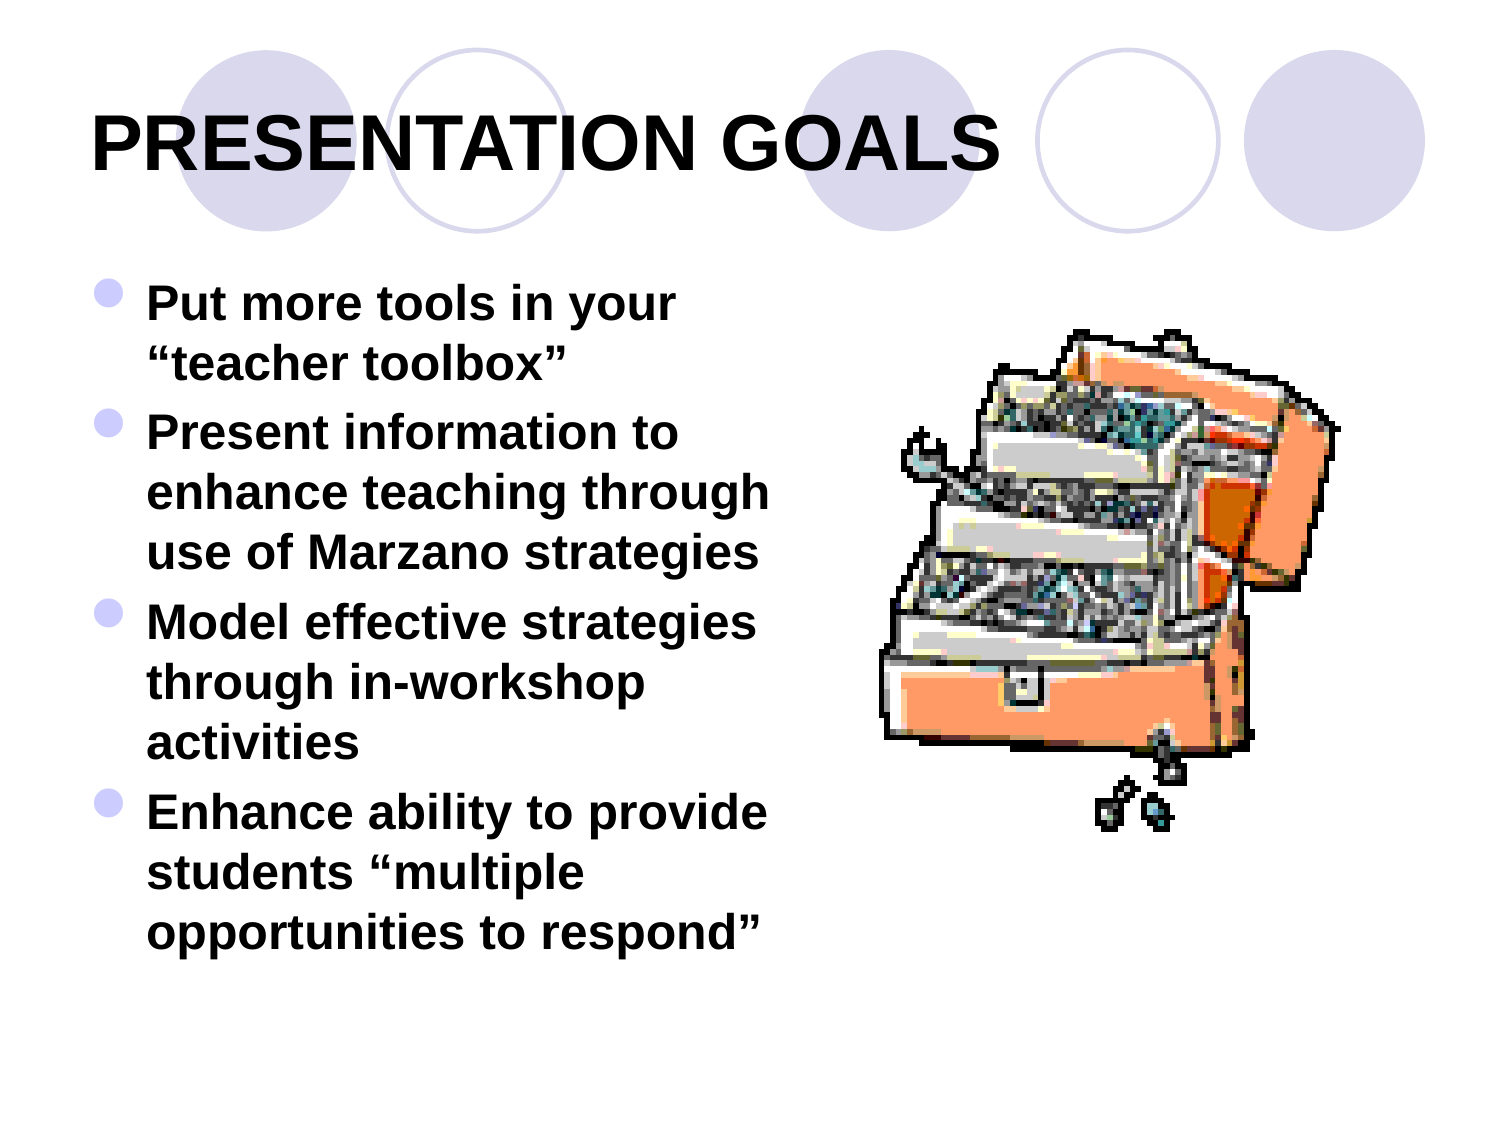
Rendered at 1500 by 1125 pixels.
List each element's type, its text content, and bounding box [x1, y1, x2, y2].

picture [862, 324, 1347, 838]
text_box Put more tools in your “teacher toolbox” Present information to enhance teaching through use of Marzano strategies Model effective strategies through in-workshop activities Enhance ability to provide students “multiple opportunities to respond” [74, 262, 825, 1006]
title PRESENTATION GOALS [74, 44, 1426, 233]
